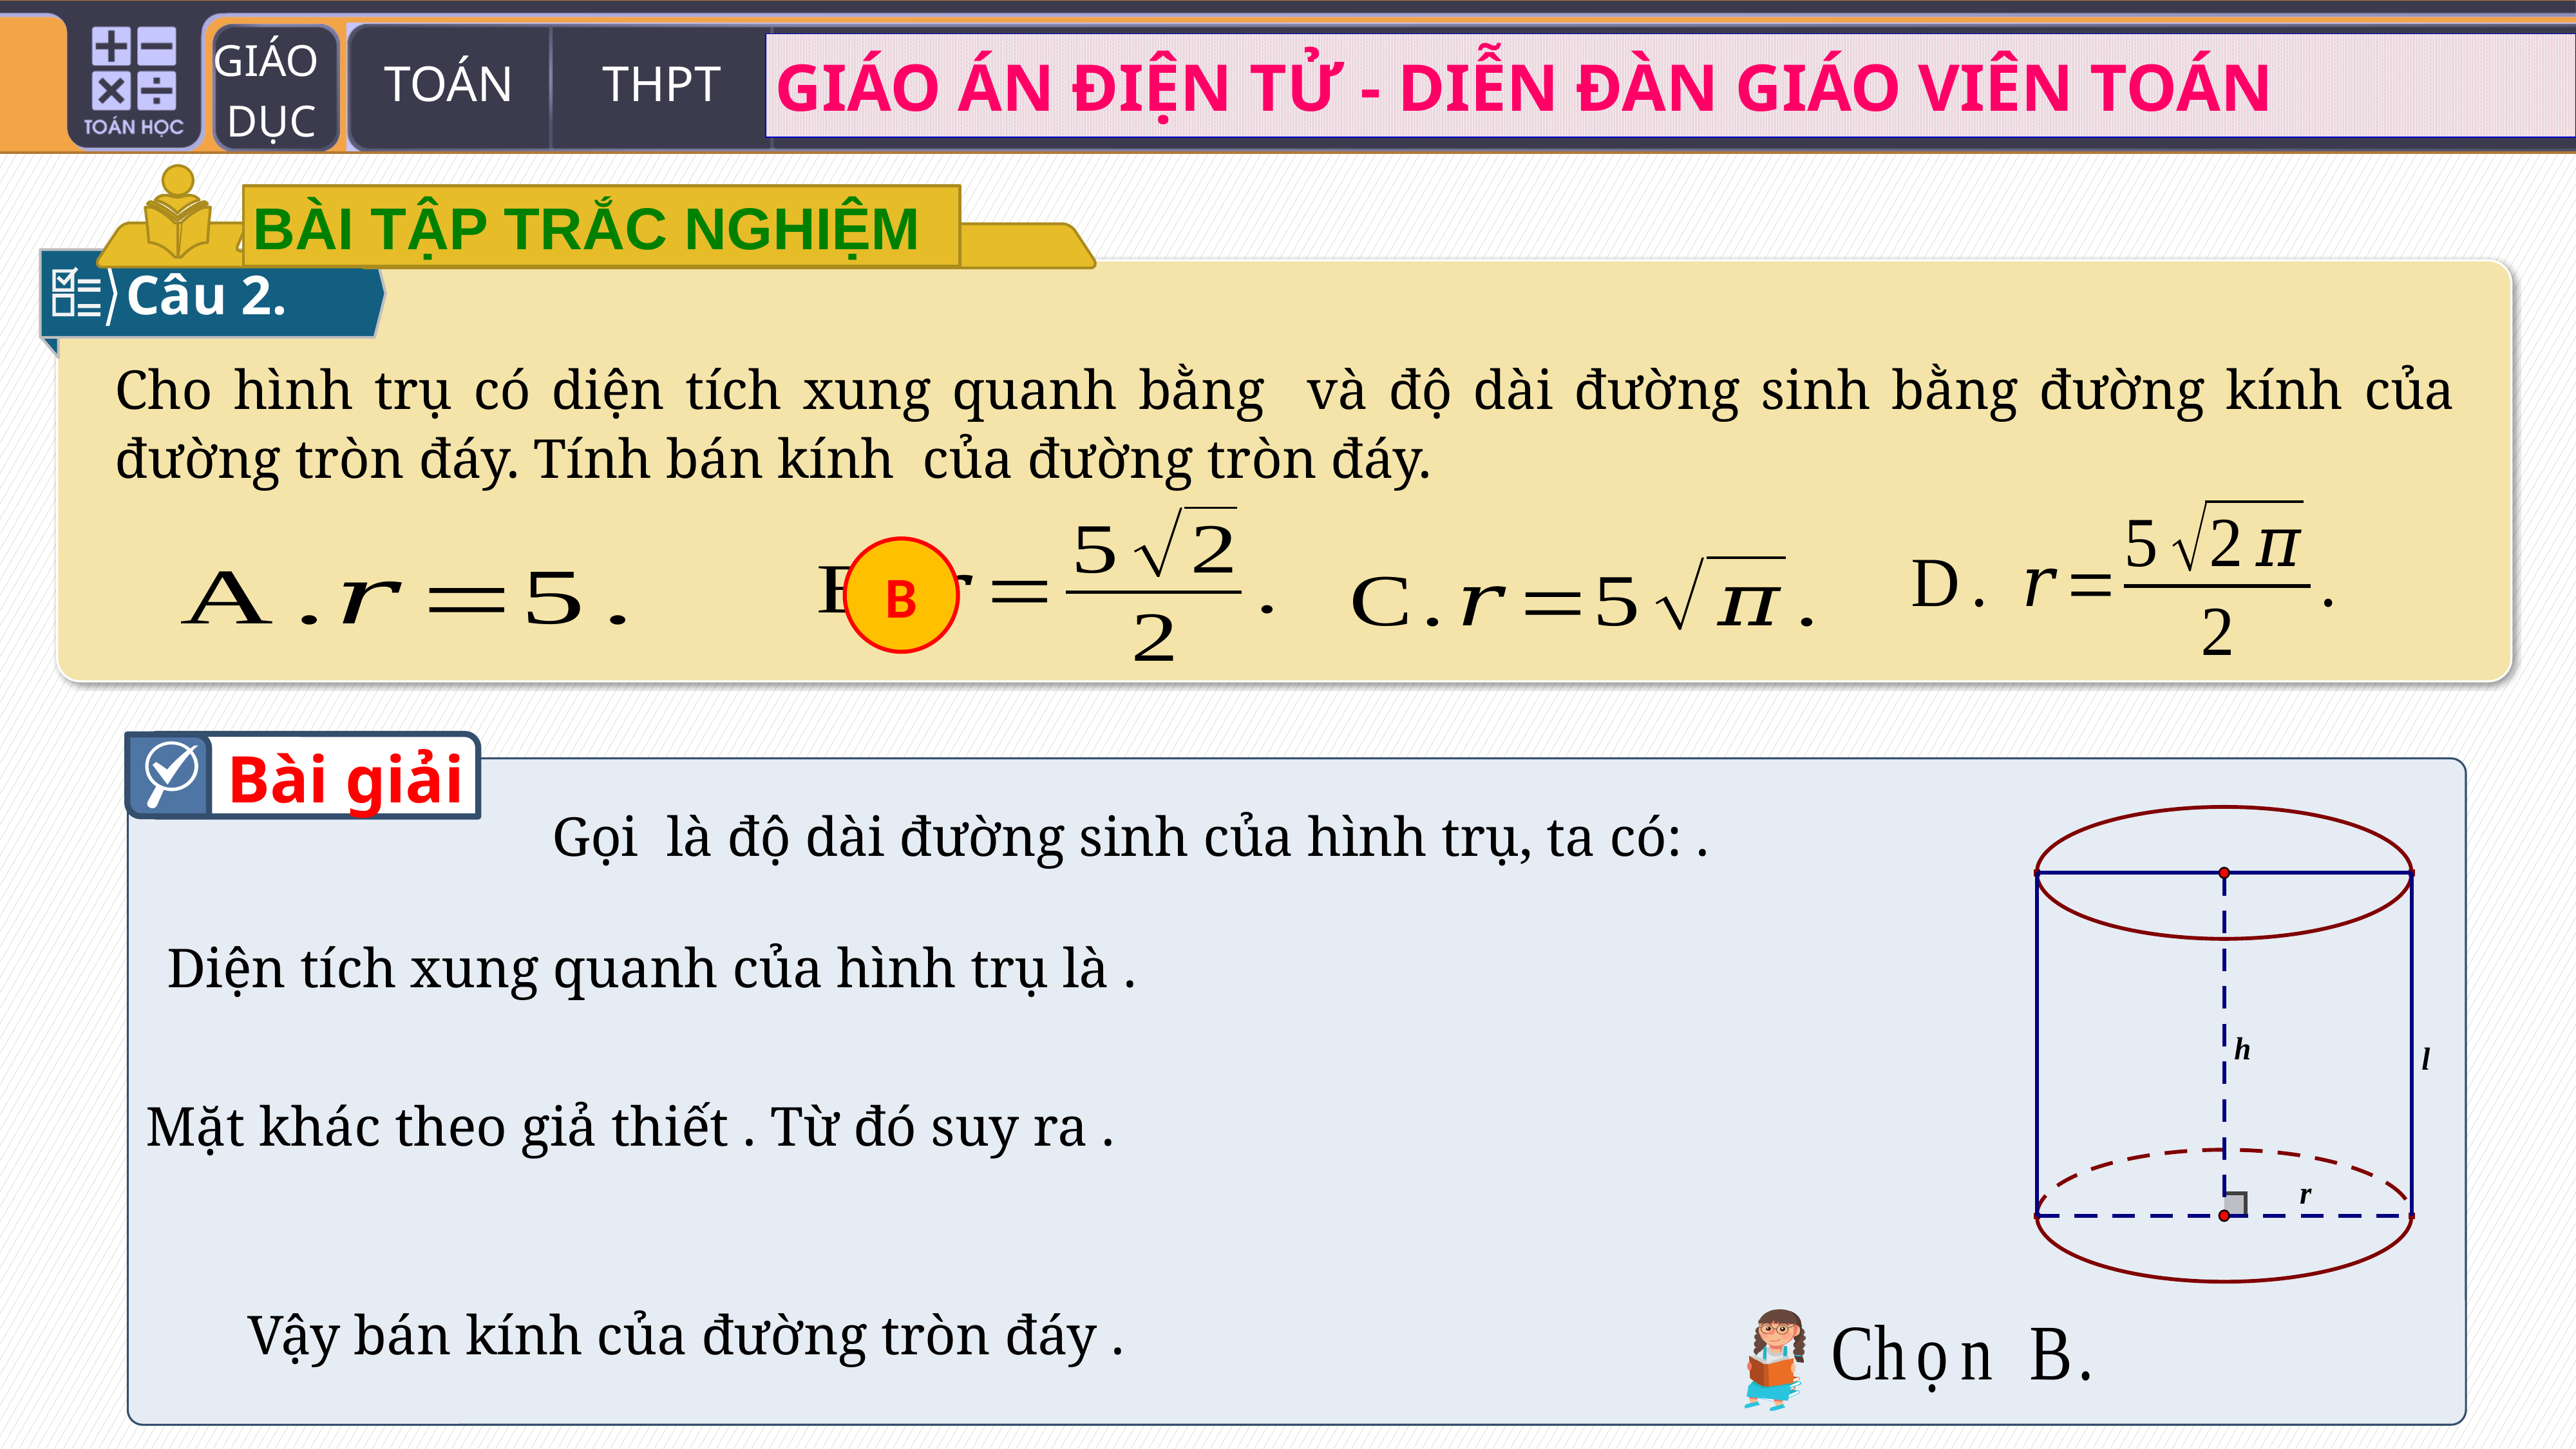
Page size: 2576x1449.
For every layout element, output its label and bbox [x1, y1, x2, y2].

picture [2023, 793, 2447, 1296]
text_box [40, 249, 2512, 682]
text_box [127, 733, 2467, 1425]
picture [1745, 1309, 1806, 1411]
text_box [95, 165, 1097, 269]
